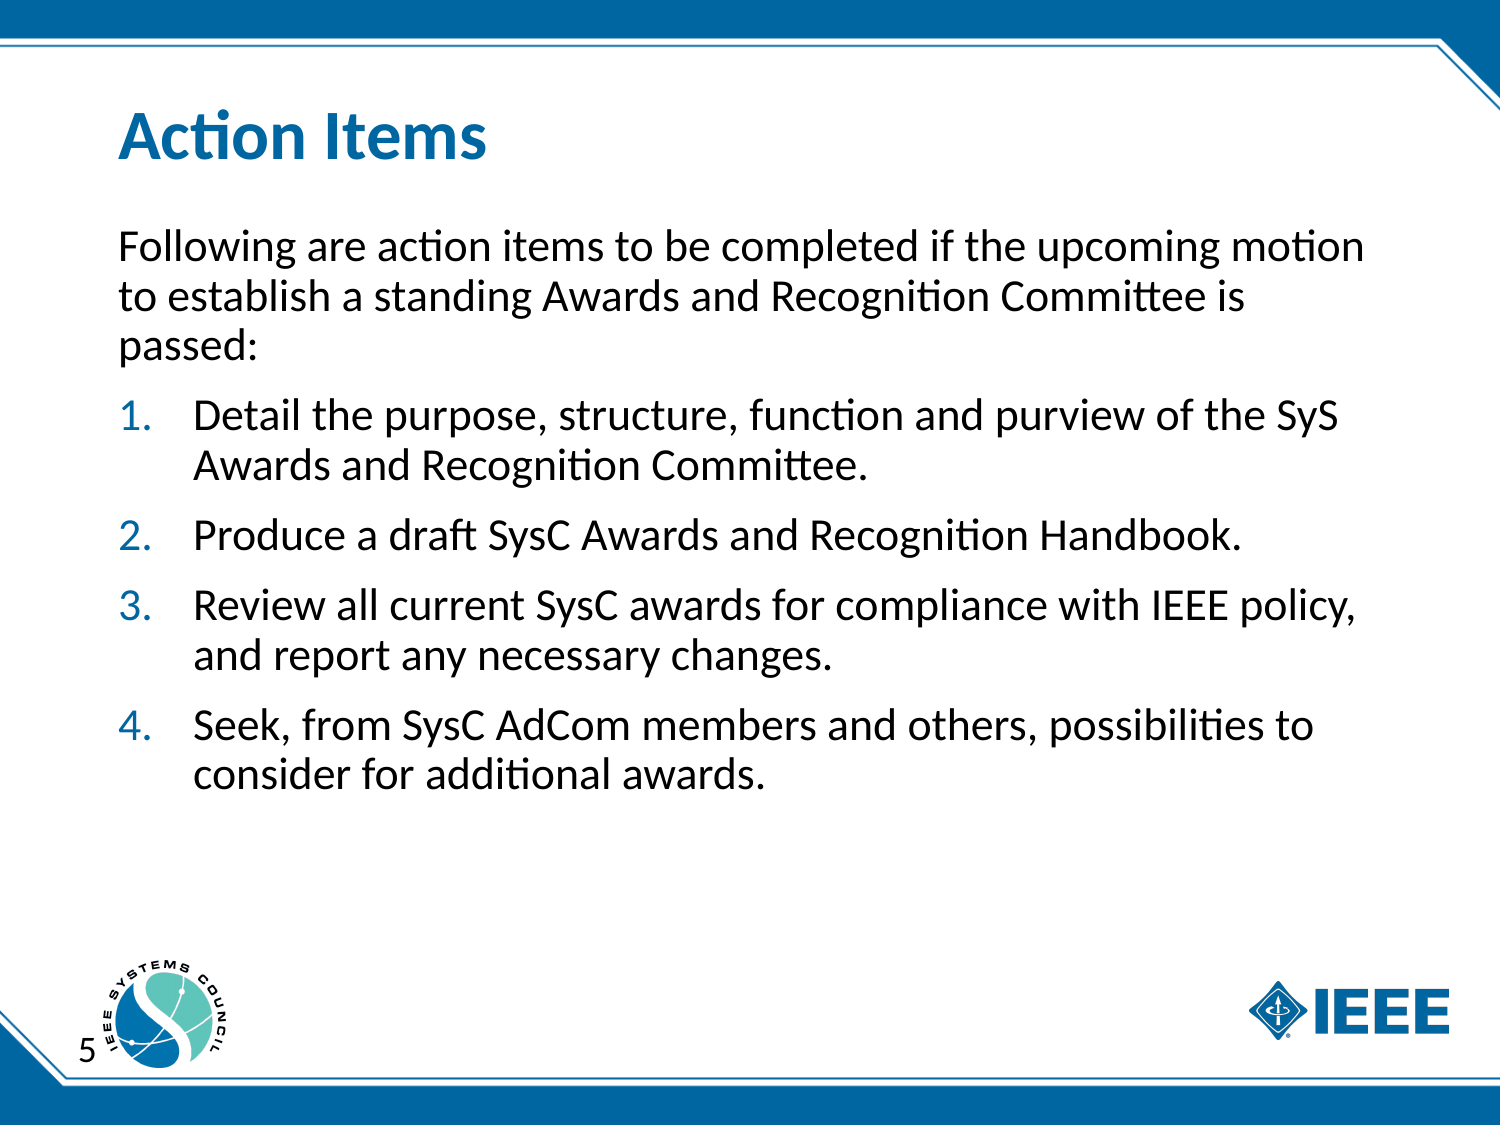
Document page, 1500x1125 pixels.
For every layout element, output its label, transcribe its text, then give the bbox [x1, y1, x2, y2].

picture [0, 0, 1500, 115]
picture [0, 960, 1500, 1125]
list Following are action items to be completed if the upcoming motion to establish a standing Awards and Recognition Committee is passed: Detail the purpose, structure, function and purview of the SyS Awards and Recognition Committee. Produce a draft SysC Awards and Recognition Handbook. Review all current SysC awards for compliance with IEEE policy, and report any necessary changes. Seek, from SysC AdCom members and others, possibilities to consider for additional awards. [103, 214, 1397, 947]
title Action Items [103, 91, 1397, 182]
slide_number 5 [63, 1017, 143, 1078]
